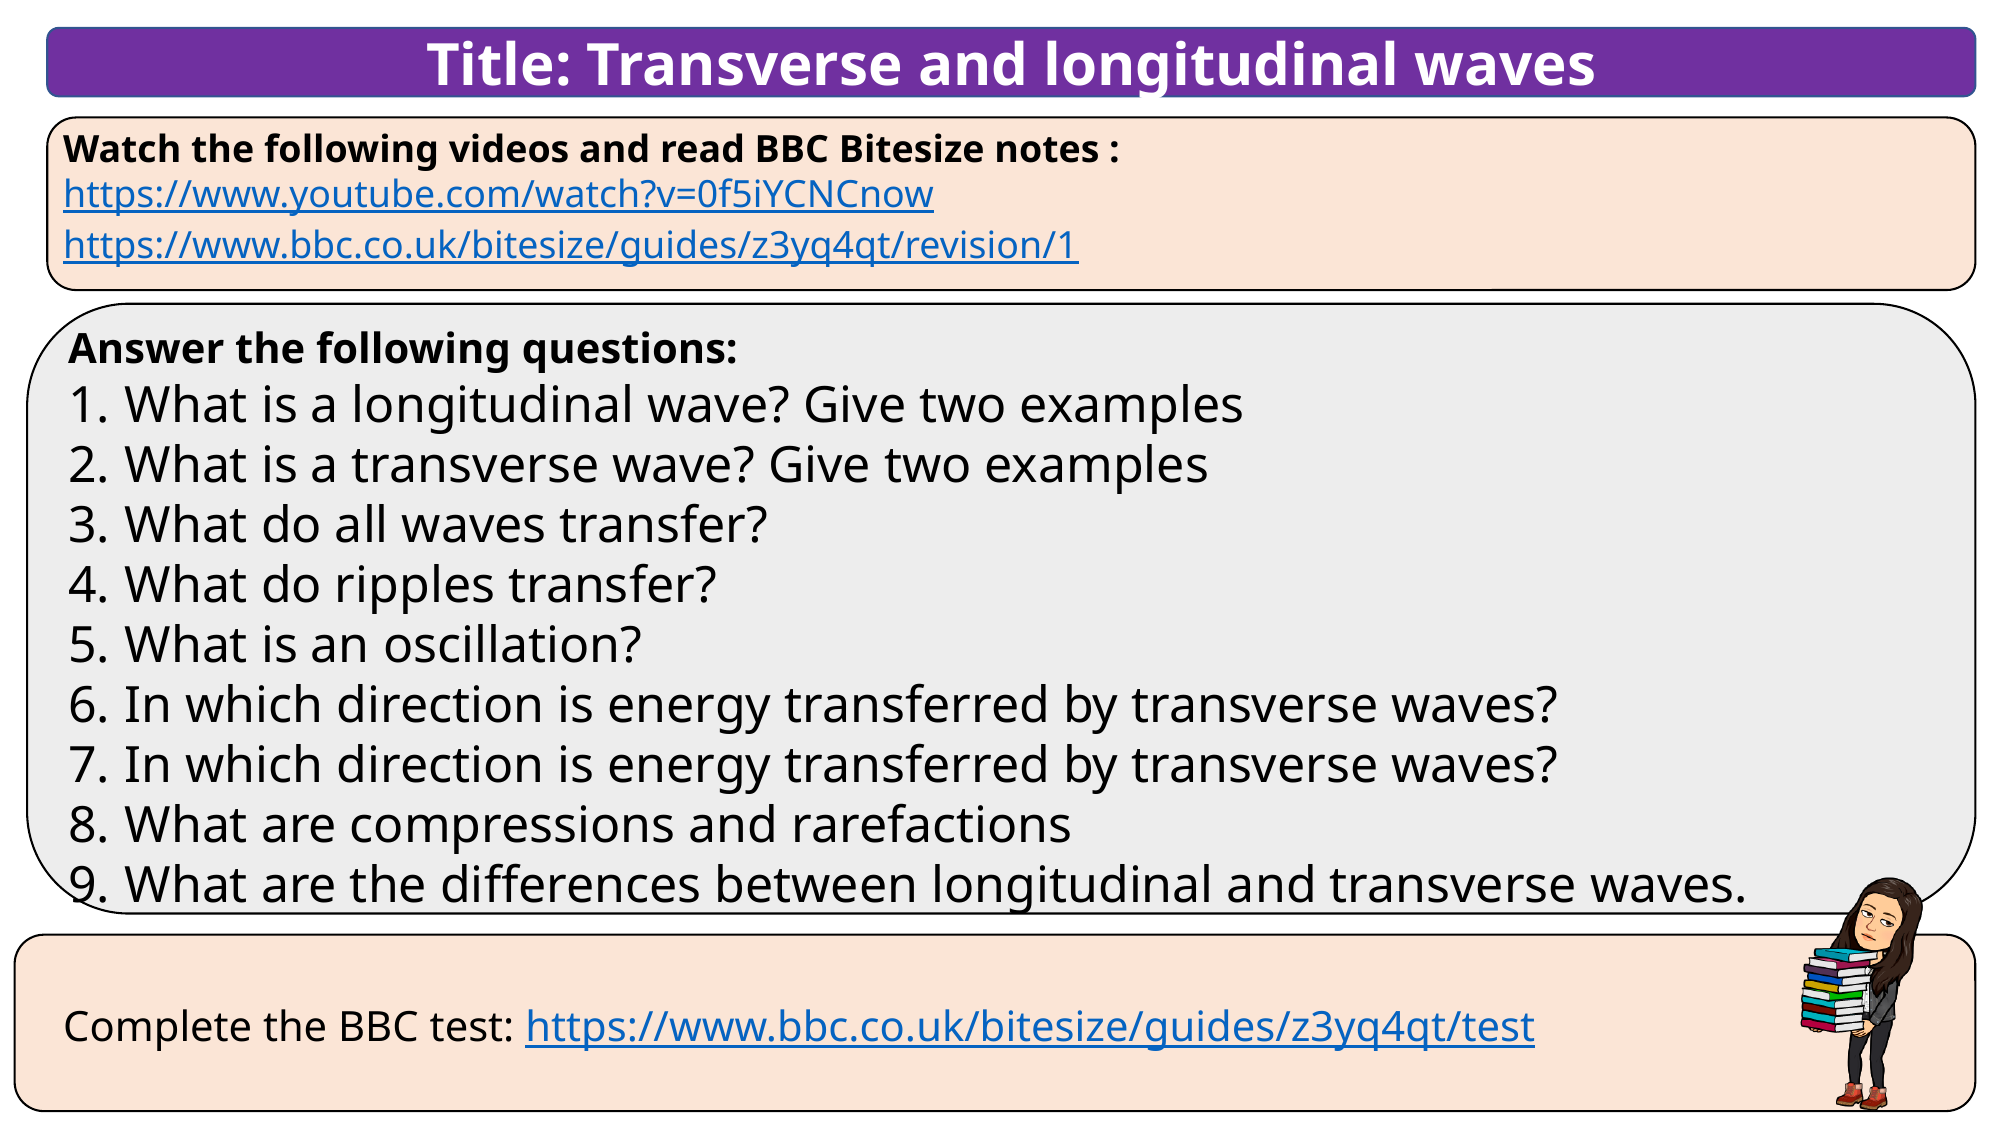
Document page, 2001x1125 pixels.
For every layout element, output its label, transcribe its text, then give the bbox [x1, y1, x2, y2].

text_box [13, 933, 1949, 1113]
text_box Answer the following questions: What is a longitudinal wave? Give two examples What is a transverse wave? Give two examples What do all waves transfer? What do ripples transfer? What is an oscillation? In which direction is energy transferred by transverse waves? In which direction is energy transferred by transverse waves? What are compressions and rarefactions What are the differences between longitudinal and transverse waves. [53, 314, 1976, 920]
text_box [52, 116, 1977, 292]
picture [1722, 826, 2000, 1112]
text_box [82, 302, 1921, 314]
text_box Watch the following videos and read BBC Bitesize notes : https://www.youtube.com/watch?v=0f5iYCNCnow https://www.bbc.co.uk/bitesize/guides/z3yq4qt/revision/1 [48, 117, 1932, 280]
text_box Complete the BBC test: https://www.bbc.co.uk/bitesize/guides/z3yq4qt/test [48, 992, 1722, 1064]
text_box Title: Transverse and longitudinal waves [46, 26, 1977, 98]
text_box [26, 336, 53, 882]
